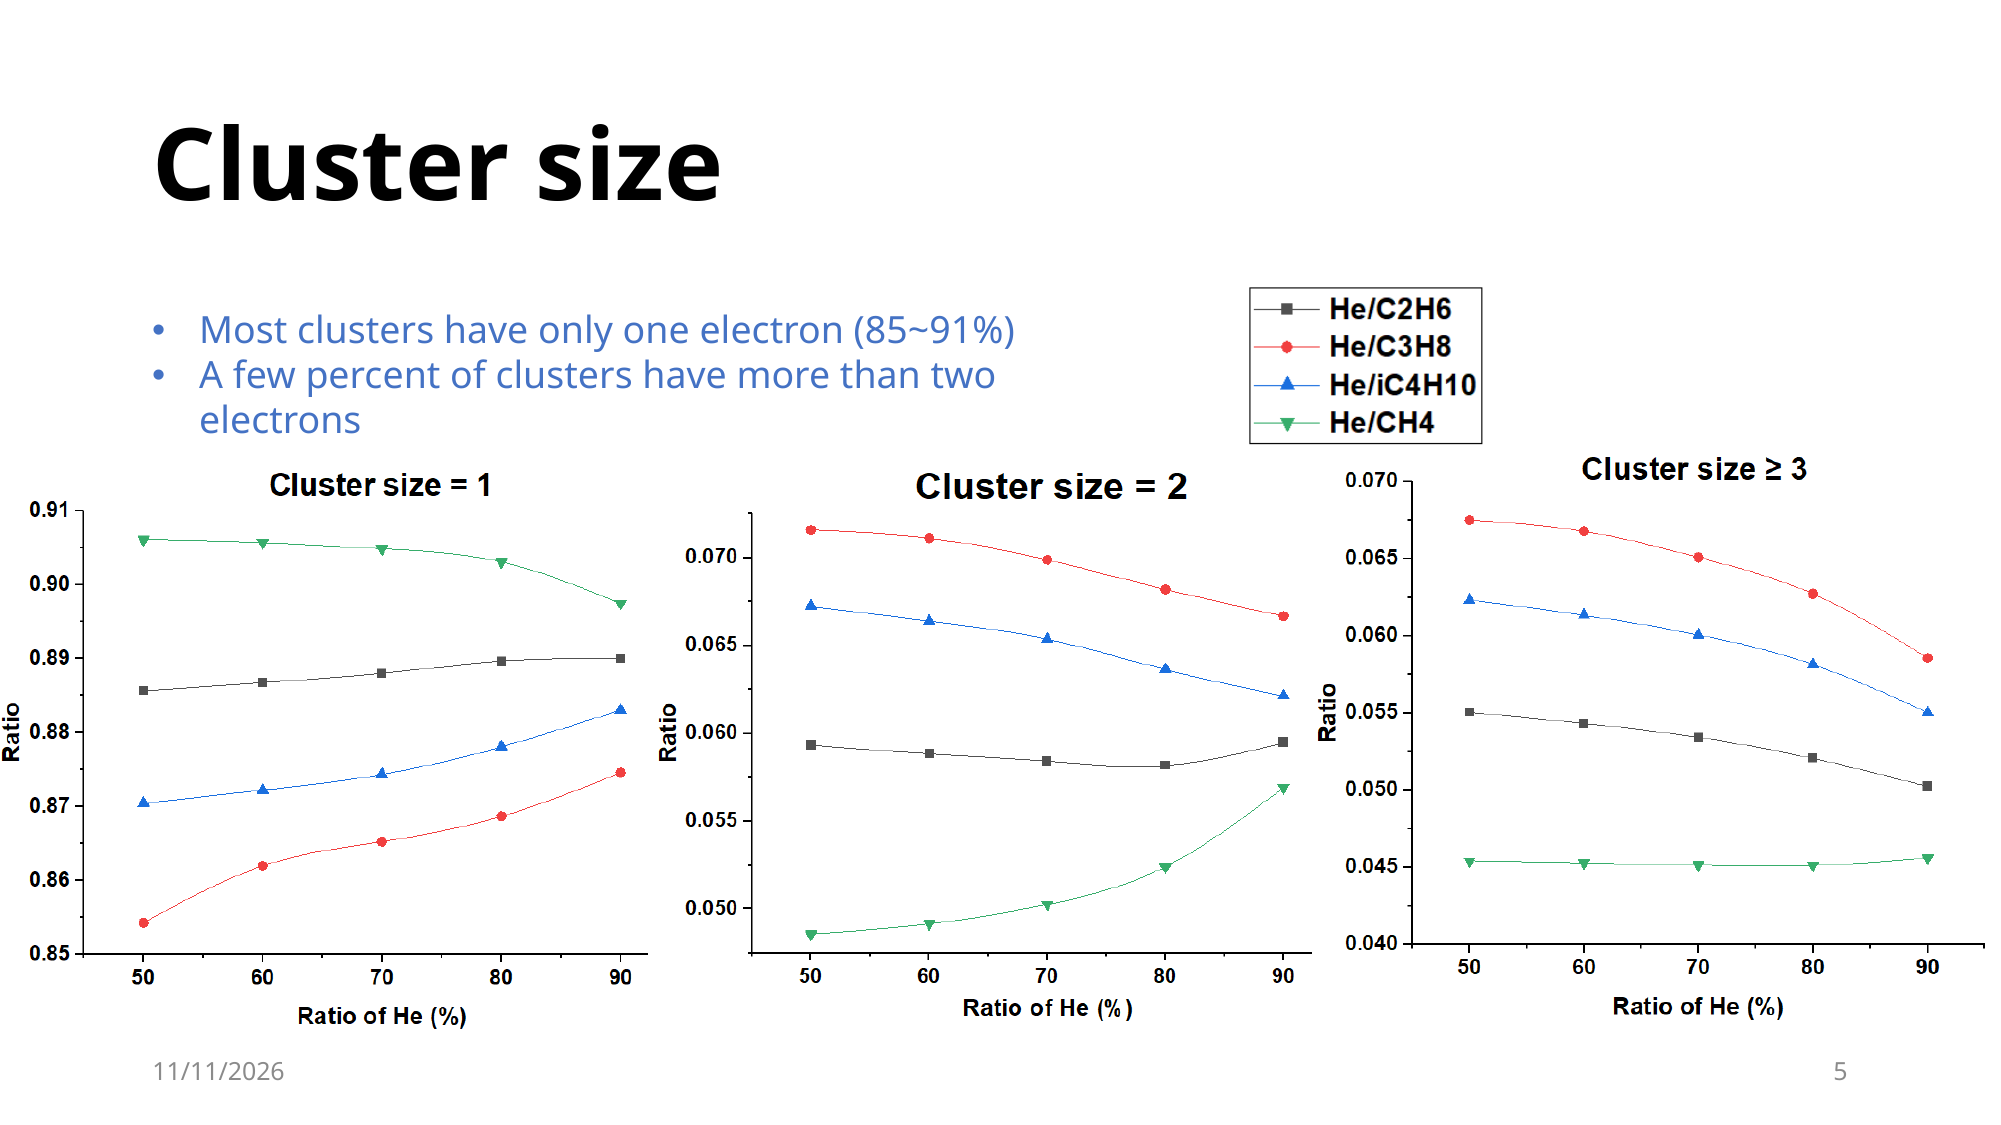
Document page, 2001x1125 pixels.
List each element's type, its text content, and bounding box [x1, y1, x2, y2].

picture [0, 284, 2000, 1033]
title Cluster size [137, 59, 1863, 278]
slide_number 5 [1412, 1042, 1863, 1103]
text_box Most clusters have only one electron (85~91%) A few percent of clusters have more than two electrons [137, 299, 1140, 449]
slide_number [137, 1042, 588, 1103]
